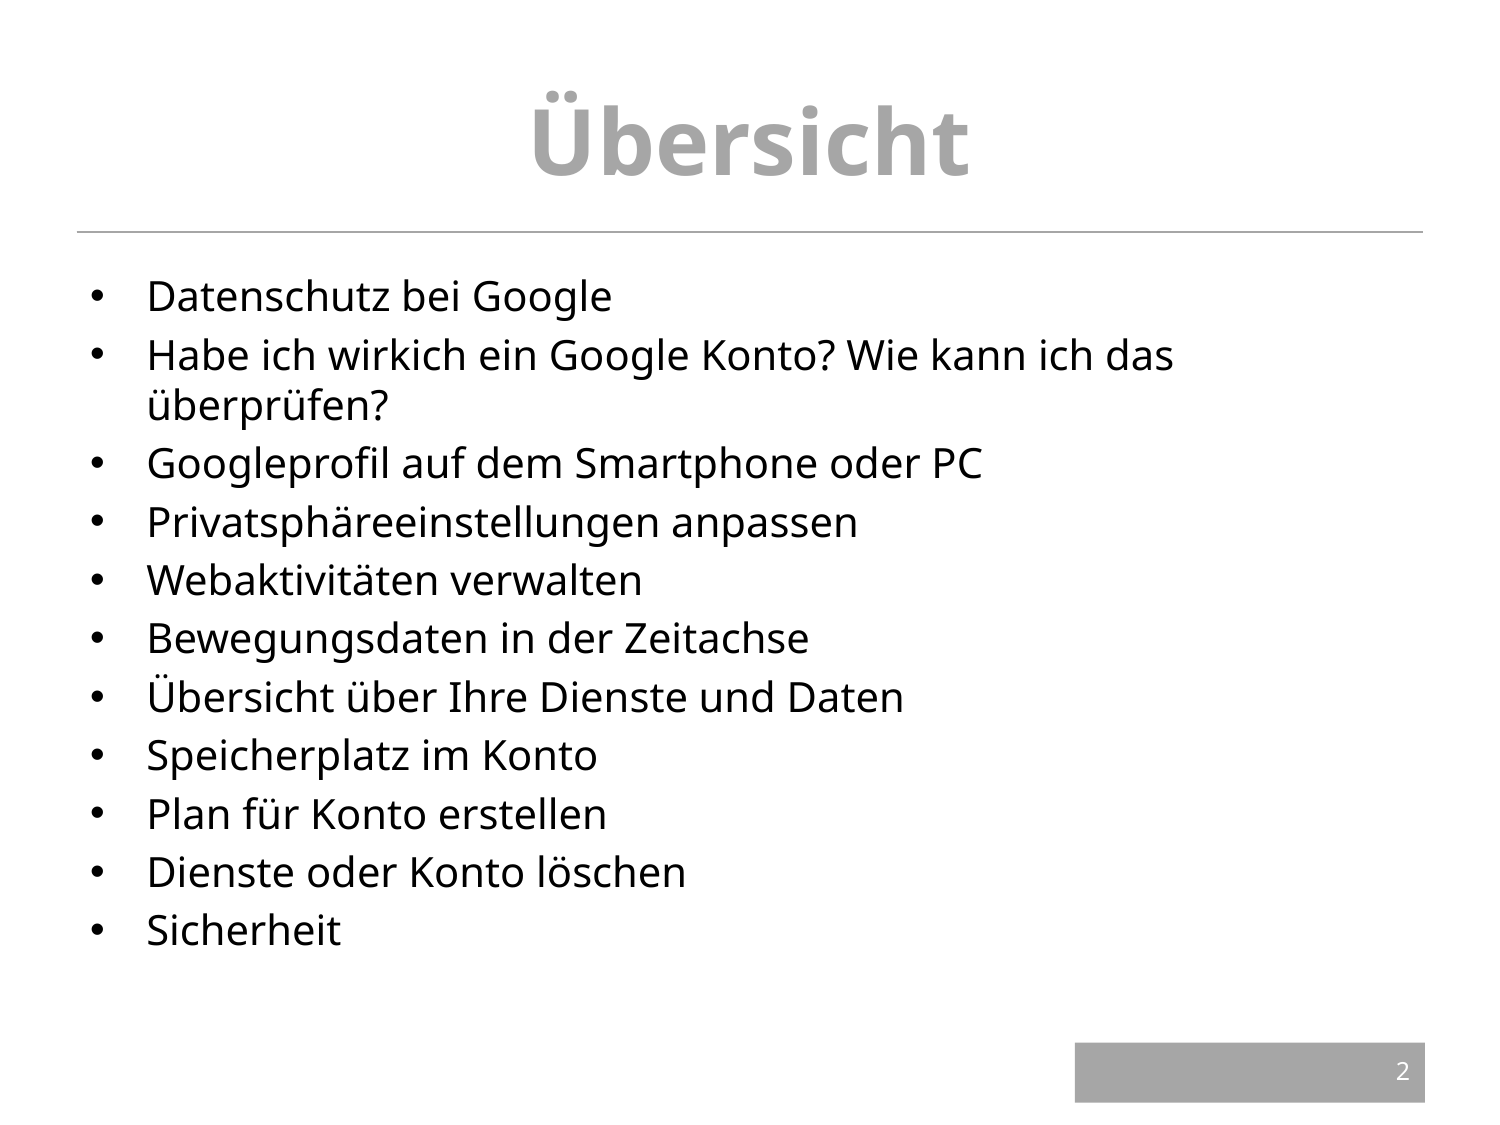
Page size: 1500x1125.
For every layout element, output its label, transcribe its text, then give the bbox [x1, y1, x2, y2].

title Übersicht [75, 45, 1425, 233]
slide_number 2 [1074, 1042, 1425, 1103]
list Datenschutz bei Google Habe ich wirkich ein Google Konto? Wie kann ich das überprüfen? Googleprofil auf dem Smartphone oder PC Privatsphäreeinstellungen anpassen Webaktivitäten verwalten Bewegungsdaten in der Zeitachse Übersicht über Ihre Dienste und Daten Speicherplatz im Konto Plan für Konto erstellen Dienste oder Konto löschen Sicherheit [75, 262, 1425, 1005]
